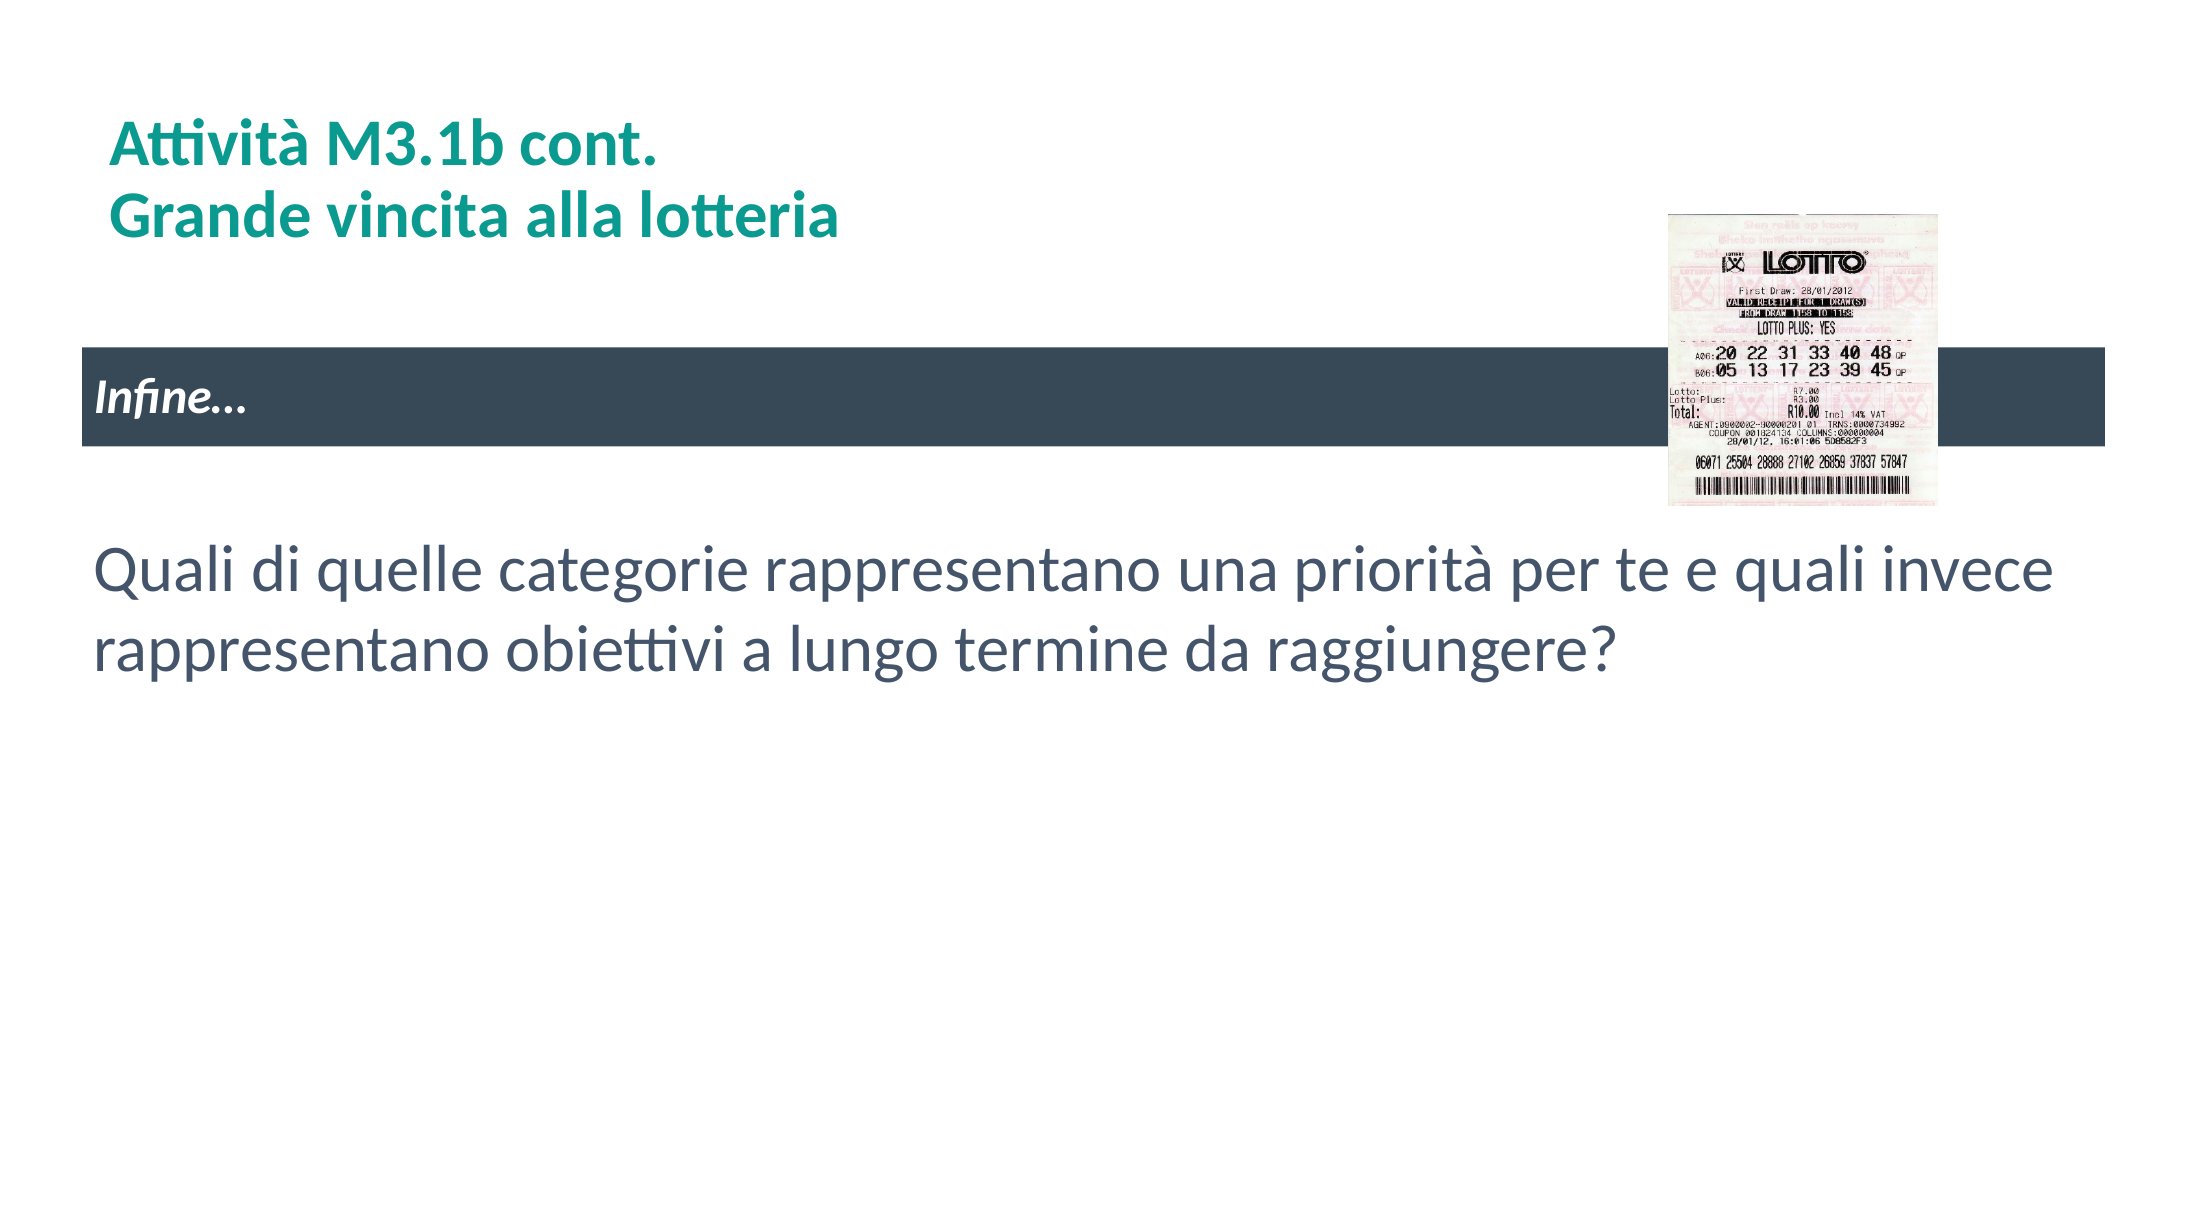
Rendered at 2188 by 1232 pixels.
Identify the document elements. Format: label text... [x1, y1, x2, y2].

title Attività M3.1b cont. Grande vincita alla lotteria [82, 70, 2106, 290]
list Infine… [1938, 347, 2105, 447]
list Infine… [82, 347, 1668, 447]
picture [1668, 214, 1938, 507]
list Quali di quelle categorie rappresentano una priorità per te e quali invece rappresentano obiettivi a lungo termine da raggiungere? [82, 517, 2105, 942]
